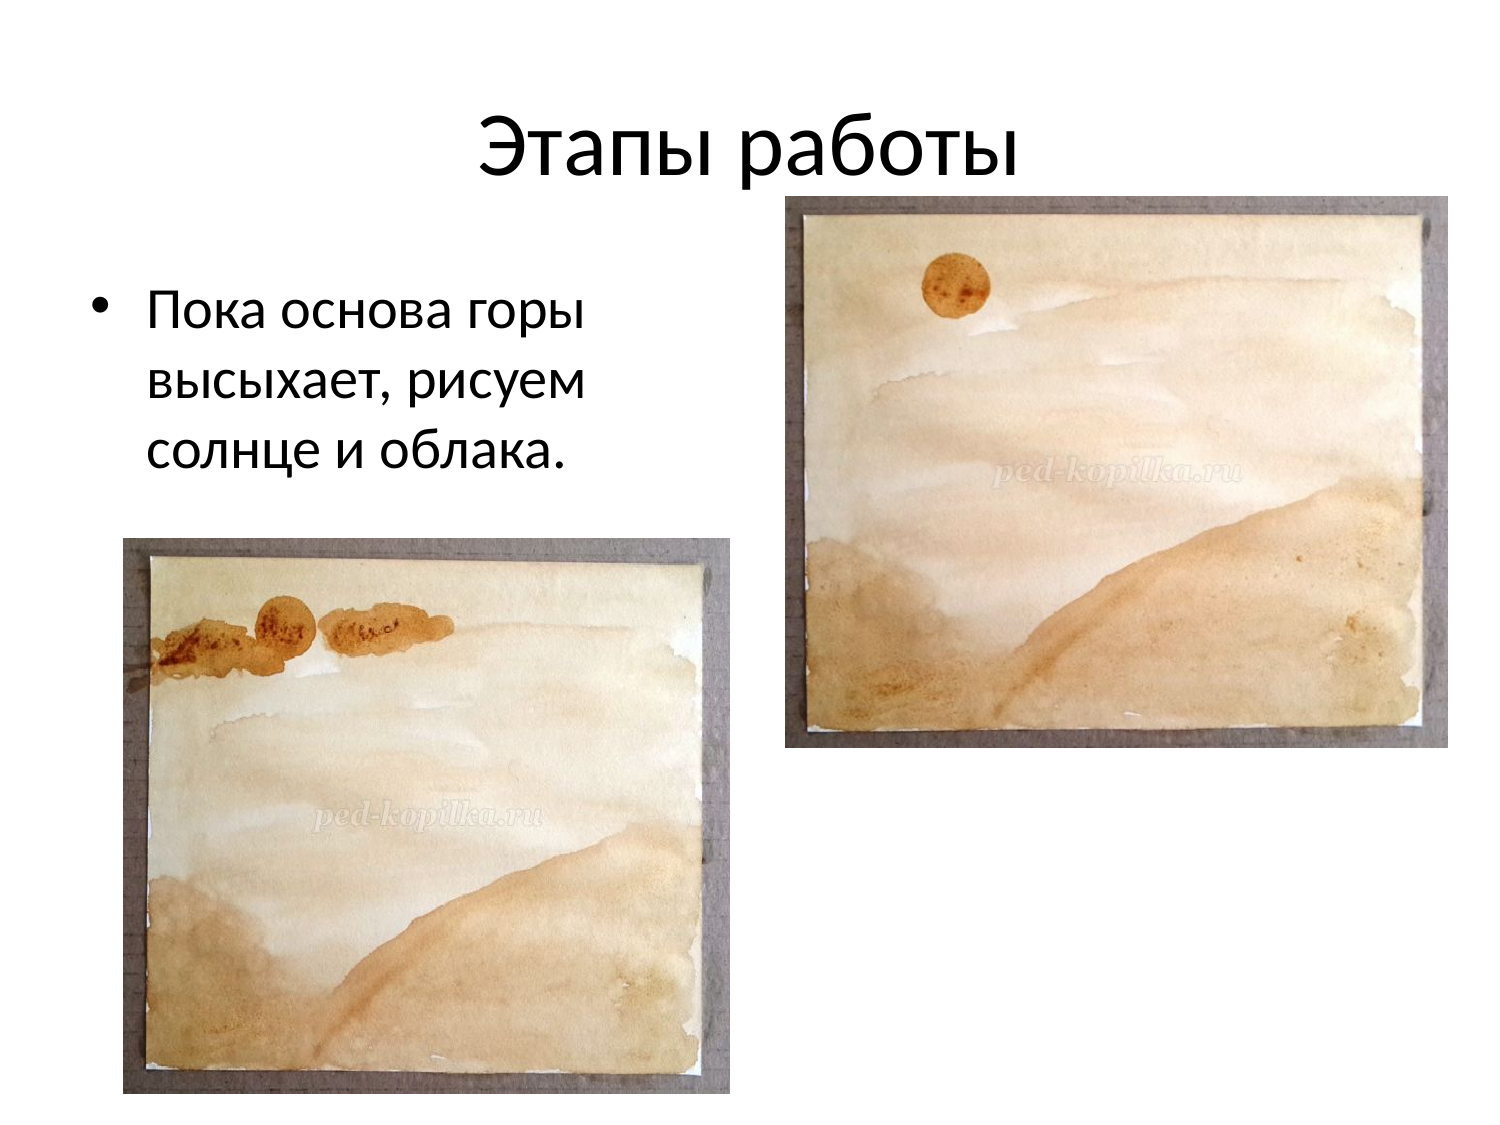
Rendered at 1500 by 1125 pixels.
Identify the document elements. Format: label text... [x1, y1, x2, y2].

list Пока основа горы высыхает, рисуем солнце и облака. [75, 262, 738, 1005]
picture [123, 538, 730, 1095]
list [785, 196, 1449, 748]
title Этапы работы [75, 45, 1425, 233]
